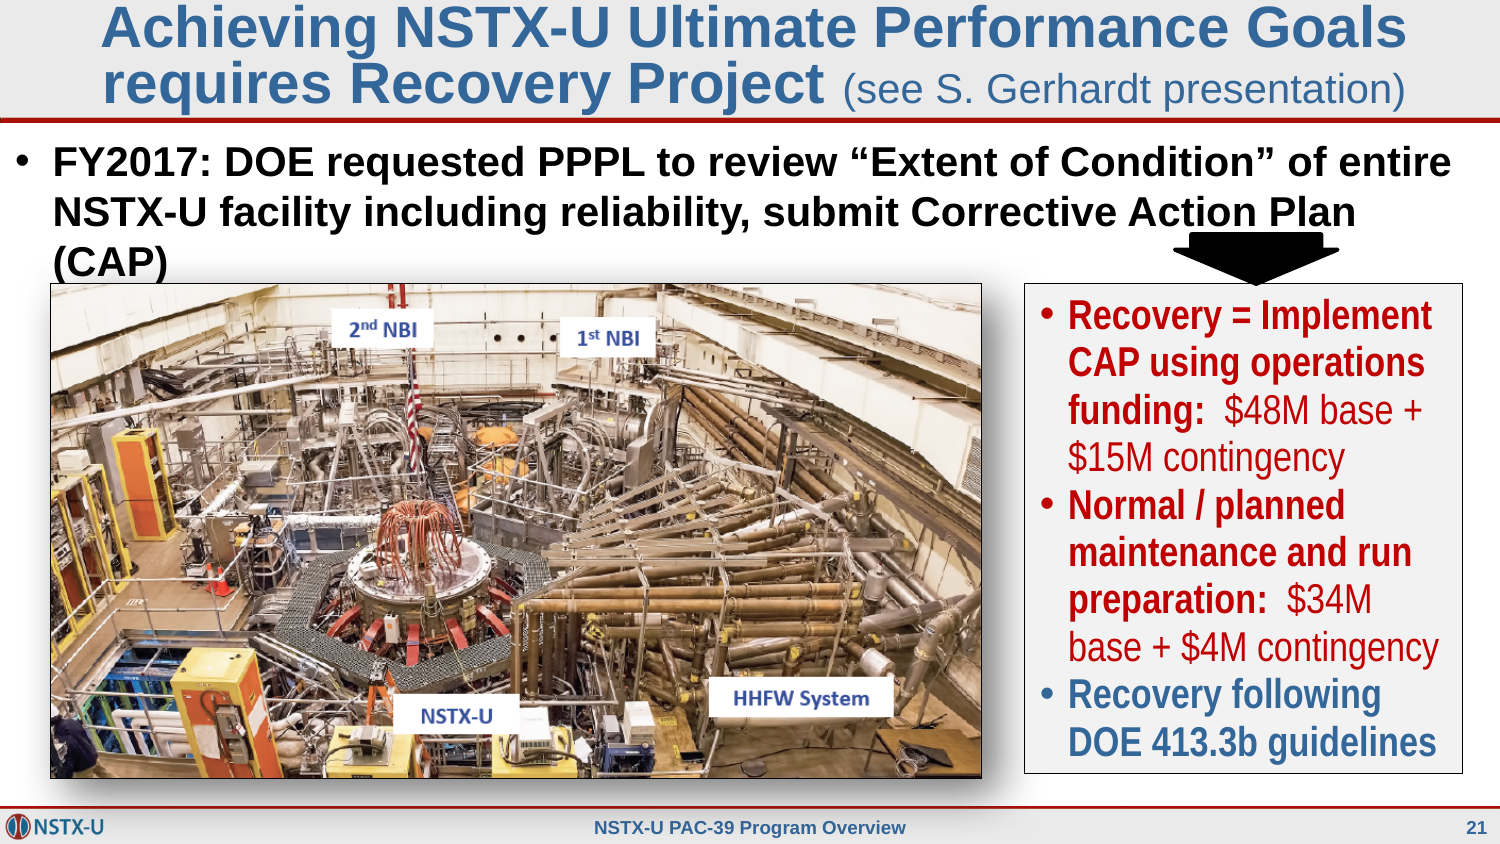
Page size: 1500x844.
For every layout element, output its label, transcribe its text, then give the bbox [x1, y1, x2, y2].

picture [49, 283, 982, 780]
text_box [1172, 232, 1340, 286]
picture [0, 806, 1500, 844]
text_box Recovery = Implement CAP using operations funding: $48M base + $15M contingency Normal / planned maintenance and run preparation: $34M base + $4M contingency Recovery following DOE 413.3b guidelines [1024, 283, 1463, 774]
list FY2017: DOE requested PPPL to review “Extent of Condition” of entire NSTX-U facility including reliability, submit Corrective Action Plan (CAP) [0, 127, 1500, 247]
title Achieving NSTX-U Ultimate Performance Goals requires Recovery Project (see S. Gerhardt presentation) [0, 0, 1500, 127]
